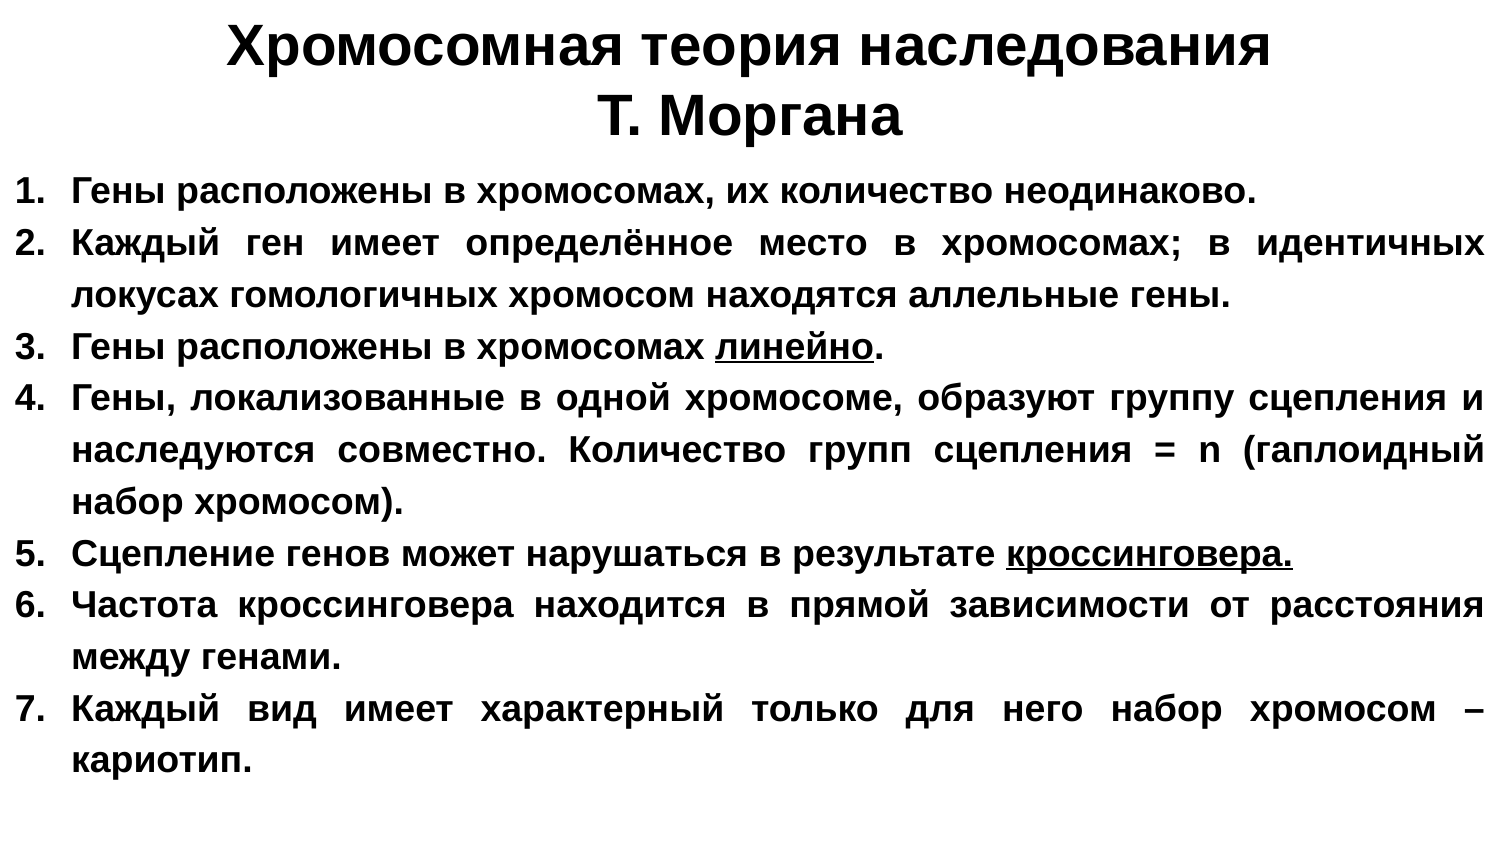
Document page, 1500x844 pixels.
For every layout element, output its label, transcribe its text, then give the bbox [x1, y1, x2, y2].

text_box Хромосомная теория наследования Т. Моргана [0, 0, 1500, 152]
text_box Гены расположены в хромосомах, их количество неодинаково. Каждый ген имеет определённое место в хромосомах; в идентичных локусах гомологичных хромосом находятся аллельные гены. Гены расположены в хромосомах линейно. Гены, локализованные в одной хромосоме, образуют группу сцепления и наследуются совместно. Количество групп сцепления = n (гаплоидный набор хромосом). Сцепление генов может нарушаться в результате кроссинговера. Частота кроссинговера находится в прямой зависимости от расстояния между генами. Каждый вид имеет характерный только для него набор хромосом – кариотип. [0, 152, 1500, 788]
